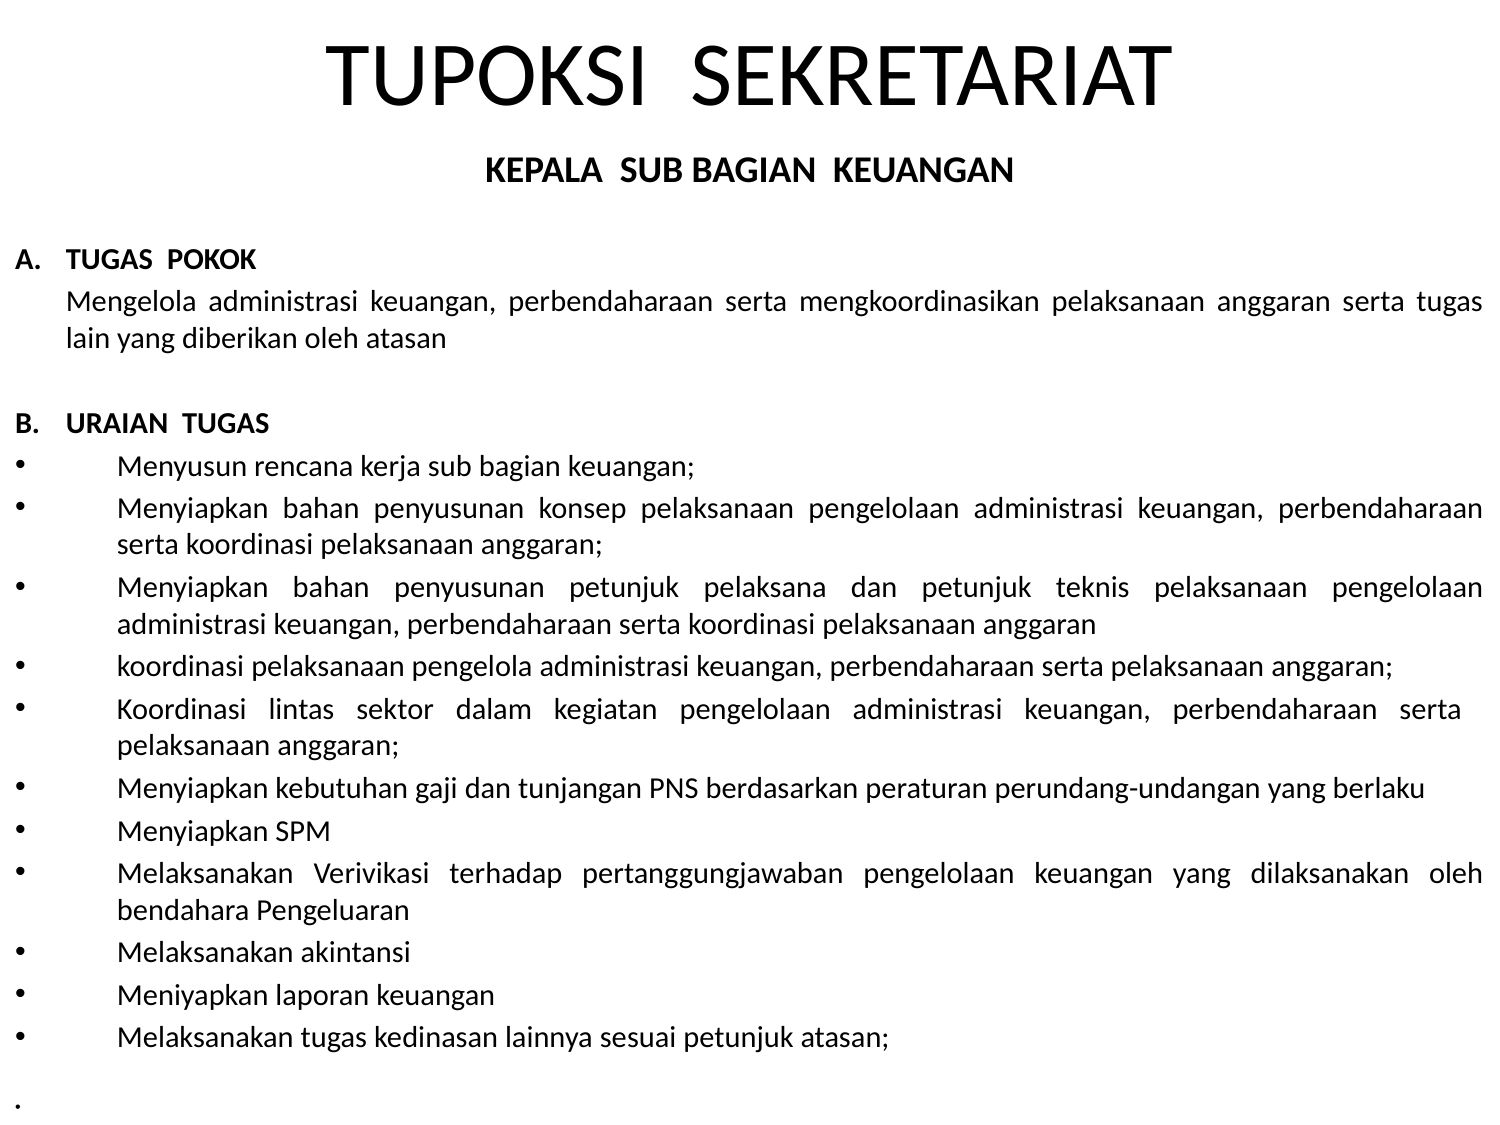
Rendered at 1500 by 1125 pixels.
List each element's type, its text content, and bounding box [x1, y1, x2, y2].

list KEPALA SUB BAGIAN KEUANGAN A. TUGAS POKOK Mengelola administrasi keuangan, perbendaharaan serta mengkoordinasikan pelaksanaan anggaran serta tugas lain yang diberikan oleh atasan B. URAIAN TUGAS Menyusun rencana kerja sub bagian keuangan; Menyiapkan bahan penyusunan konsep pelaksanaan pengelolaan administrasi keuangan, perbendaharaan serta koordinasi pelaksanaan anggaran; Menyiapkan bahan penyusunan petunjuk pelaksana dan petunjuk teknis pelaksanaan pengelolaan administrasi keuangan, perbendaharaan serta koordinasi pelaksanaan anggaran koordinasi pelaksanaan pengelola administrasi keuangan, perbendaharaan serta pelaksanaan anggaran; Koordinasi lintas sektor dalam kegiatan pengelolaan administrasi keuangan, perbendaharaan serta pelaksanaan anggaran; Menyiapkan kebutuhan gaji dan tunjangan PNS berdasarkan peraturan perundang-undangan yang berlaku Menyiapkan SPM Melaksanakan Verivikasi terhadap pertanggungjawaban pengelolaan keuangan yang dilaksanakan oleh bendahara Pengeluaran Melaksanakan akintansi Meniyapkan laporan keuangan Melaksanakan tugas kedinasan lainnya sesuai petunjuk atasan; [0, 137, 1500, 1125]
title TUPOKSI SEKRETARIAT [75, 0, 1425, 137]
